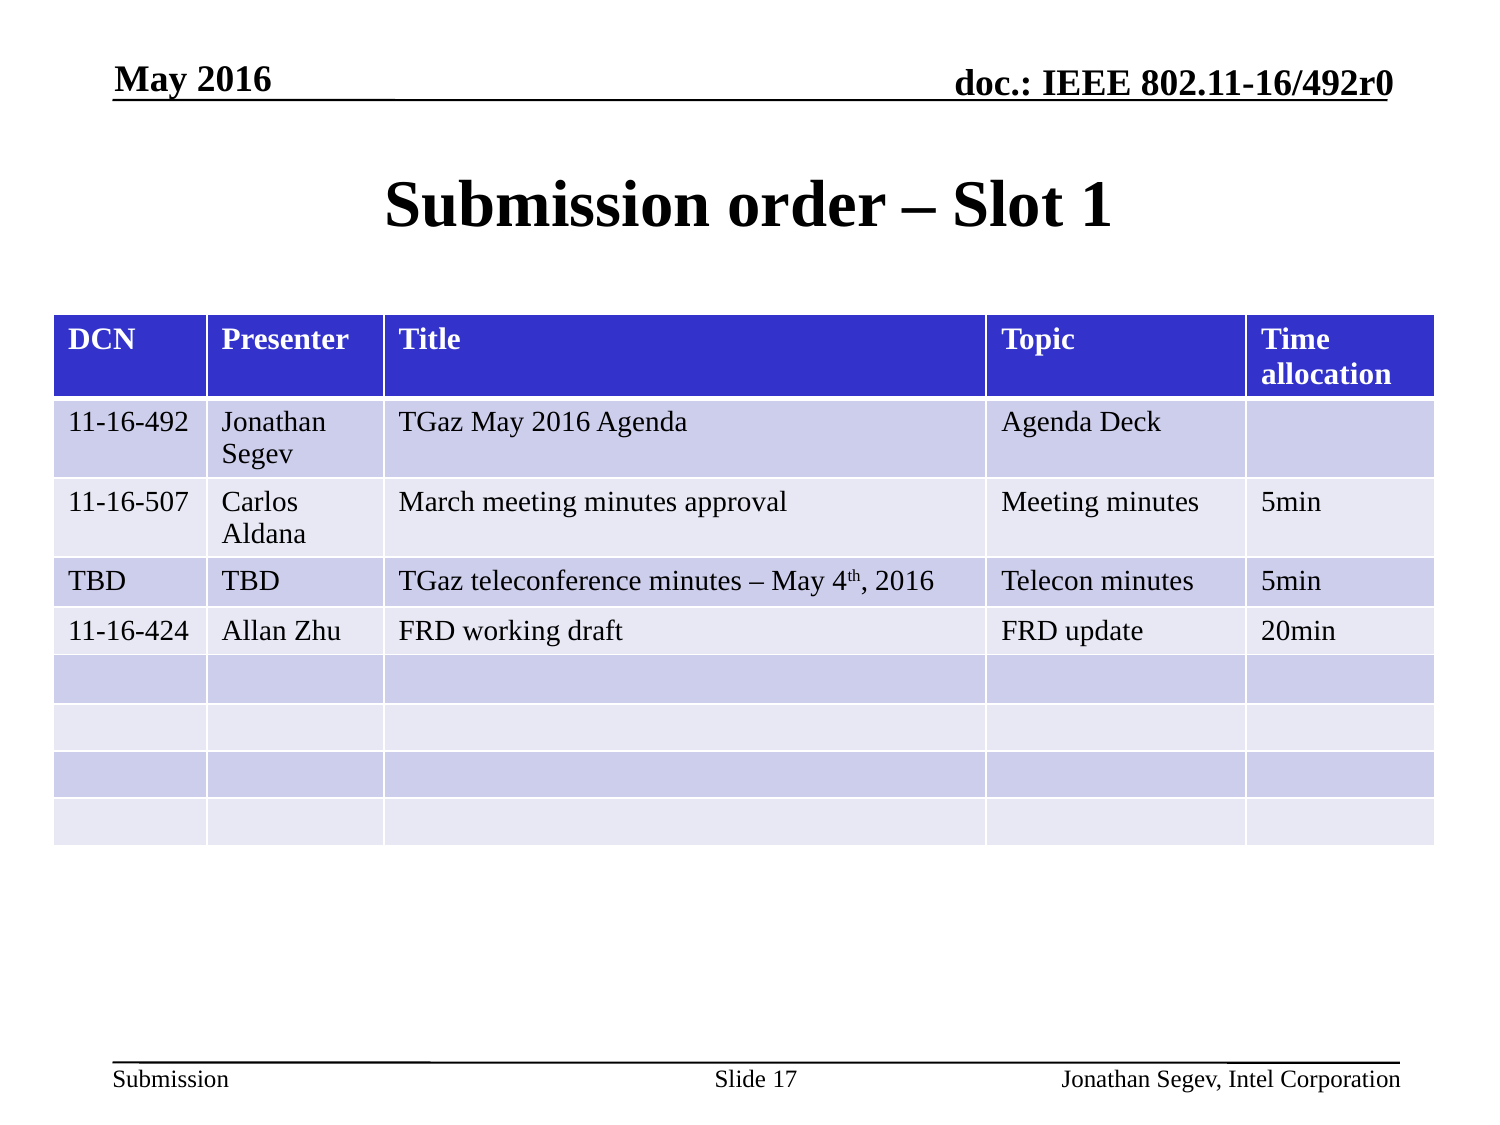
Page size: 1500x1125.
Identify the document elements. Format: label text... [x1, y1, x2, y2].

table_cell 11-16-492 [54, 401, 206, 477]
table_cell [987, 799, 1245, 845]
table_cell 11-16-424 [54, 608, 206, 654]
table_cell [385, 705, 985, 750]
table_cell [208, 752, 383, 797]
table_cell TGaz teleconference minutes – May 4th, 2016 [385, 558, 985, 606]
table_cell [208, 799, 383, 845]
table_cell [54, 799, 206, 845]
table_cell FRD working draft [385, 608, 985, 654]
table_cell Carlos Aldana [208, 479, 383, 556]
table_cell TGaz May 2016 Agenda [385, 401, 985, 477]
table_cell 20min [1247, 608, 1434, 654]
table_cell Allan Zhu [208, 608, 383, 654]
table_cell [1247, 401, 1434, 477]
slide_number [114, 54, 423, 100]
footer Jonathan Segev, Intel Corporation [878, 1061, 1402, 1093]
table_cell 5min [1247, 479, 1434, 556]
table_cell March meeting minutes approval [385, 479, 985, 556]
table_cell [987, 655, 1245, 703]
table_cell [54, 655, 206, 703]
table_cell 5min [1247, 558, 1434, 606]
table_cell 11-16-507 [54, 479, 206, 556]
table_cell [208, 705, 383, 750]
table_cell [987, 752, 1245, 797]
table_cell TBD [54, 558, 206, 606]
table_header Topic [987, 315, 1245, 396]
table_cell [208, 655, 383, 703]
table_cell [54, 705, 206, 750]
table_cell [385, 799, 985, 845]
table_header Title [385, 315, 985, 396]
table_cell Agenda Deck [987, 401, 1245, 477]
table_header Presenter [208, 315, 383, 396]
title Submission order – Slot 1 [112, 112, 1388, 288]
table_cell [54, 752, 206, 797]
table_cell [1247, 752, 1434, 797]
table_cell [1247, 799, 1434, 845]
table_cell FRD update [987, 608, 1245, 654]
table_cell [385, 655, 985, 703]
table_cell [987, 705, 1245, 750]
table_cell Meeting minutes [987, 479, 1245, 556]
table_cell Telecon minutes [987, 558, 1245, 606]
table_cell [1247, 705, 1434, 750]
table_header Time allocation [1247, 315, 1434, 396]
table_cell [385, 752, 985, 797]
slide_number Slide 17 [712, 1061, 800, 1123]
table_cell Jonathan Segev [208, 401, 383, 477]
table_header DCN [54, 315, 206, 396]
table_cell TBD [208, 558, 383, 606]
table_cell [1247, 655, 1434, 703]
